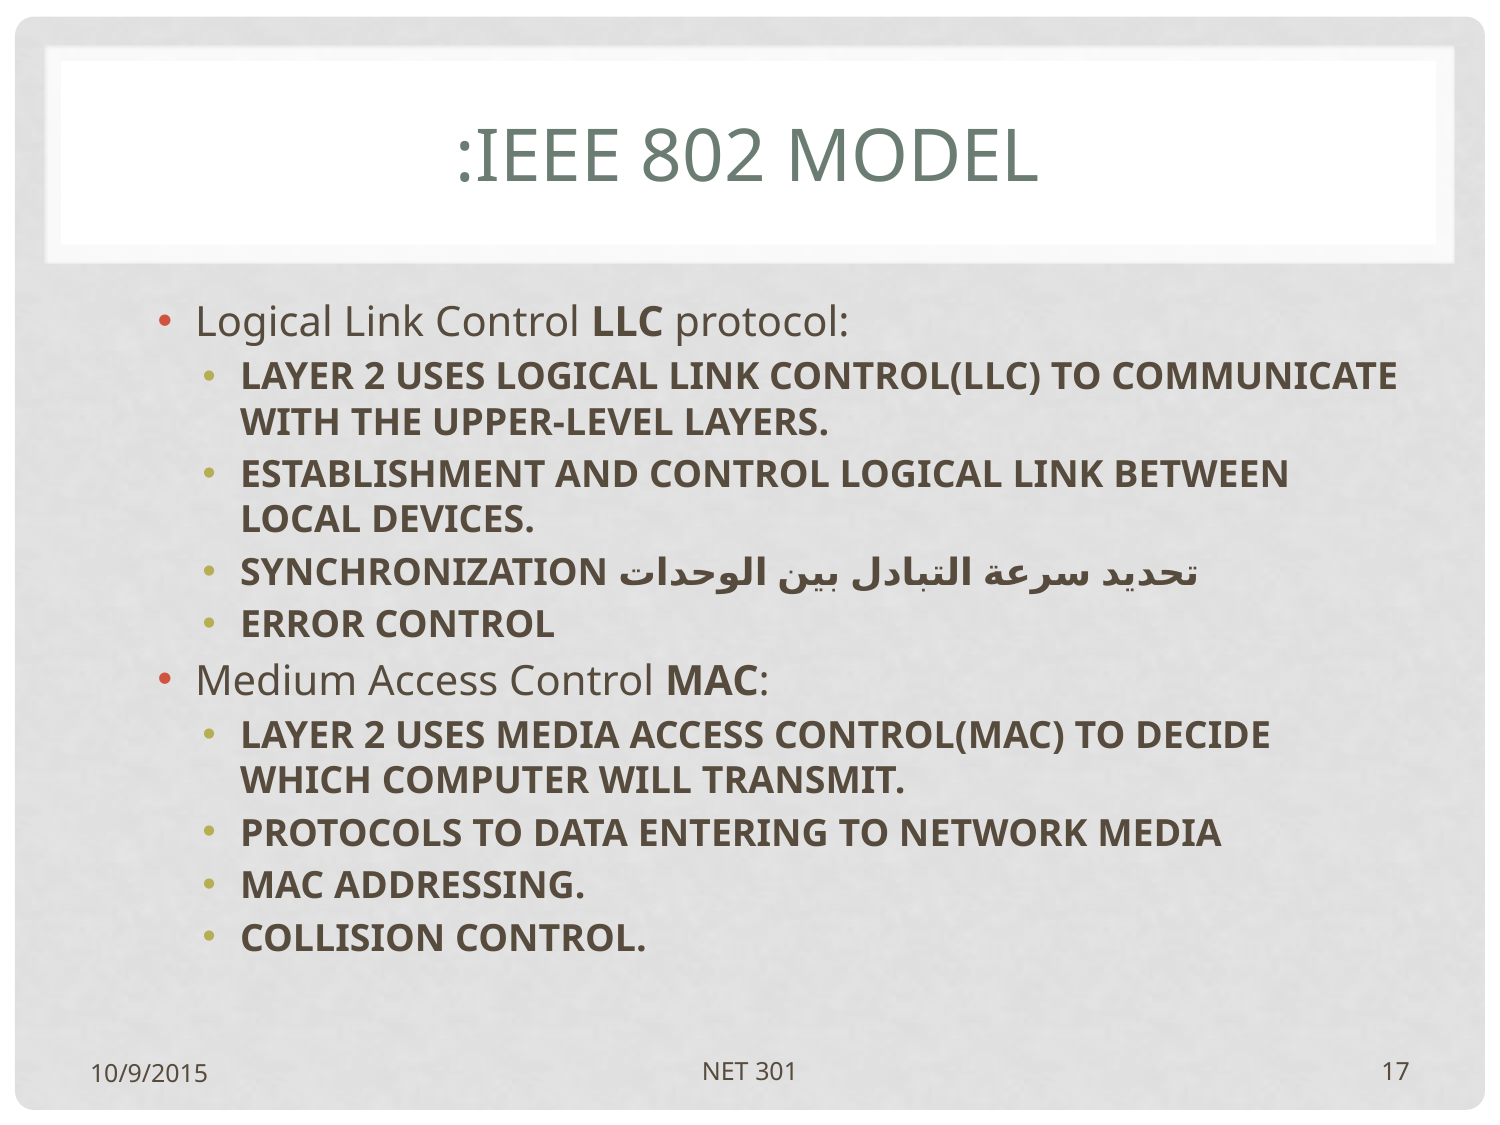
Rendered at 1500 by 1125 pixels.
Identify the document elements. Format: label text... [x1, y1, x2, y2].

title IEEE 802 model: [69, 66, 1425, 238]
slide_number 17 [1074, 1042, 1425, 1103]
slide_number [75, 1042, 425, 1103]
footer NET 301 [512, 1042, 988, 1103]
list Logical Link Control LLC protocol: Layer 2 uses Logical Link Control(LLC) to communicate with the upper-level layers. Establishment and control logical link between local devices. Synchronization تحديد سرعة التبادل بين الوحدات Error Control Medium Access Control MAC: Layer 2 uses Media Access Control(MAC) to decide which computer will transmit. Protocols to data entering to network media MAC Addressing. Collision control. [75, 287, 1425, 1005]
